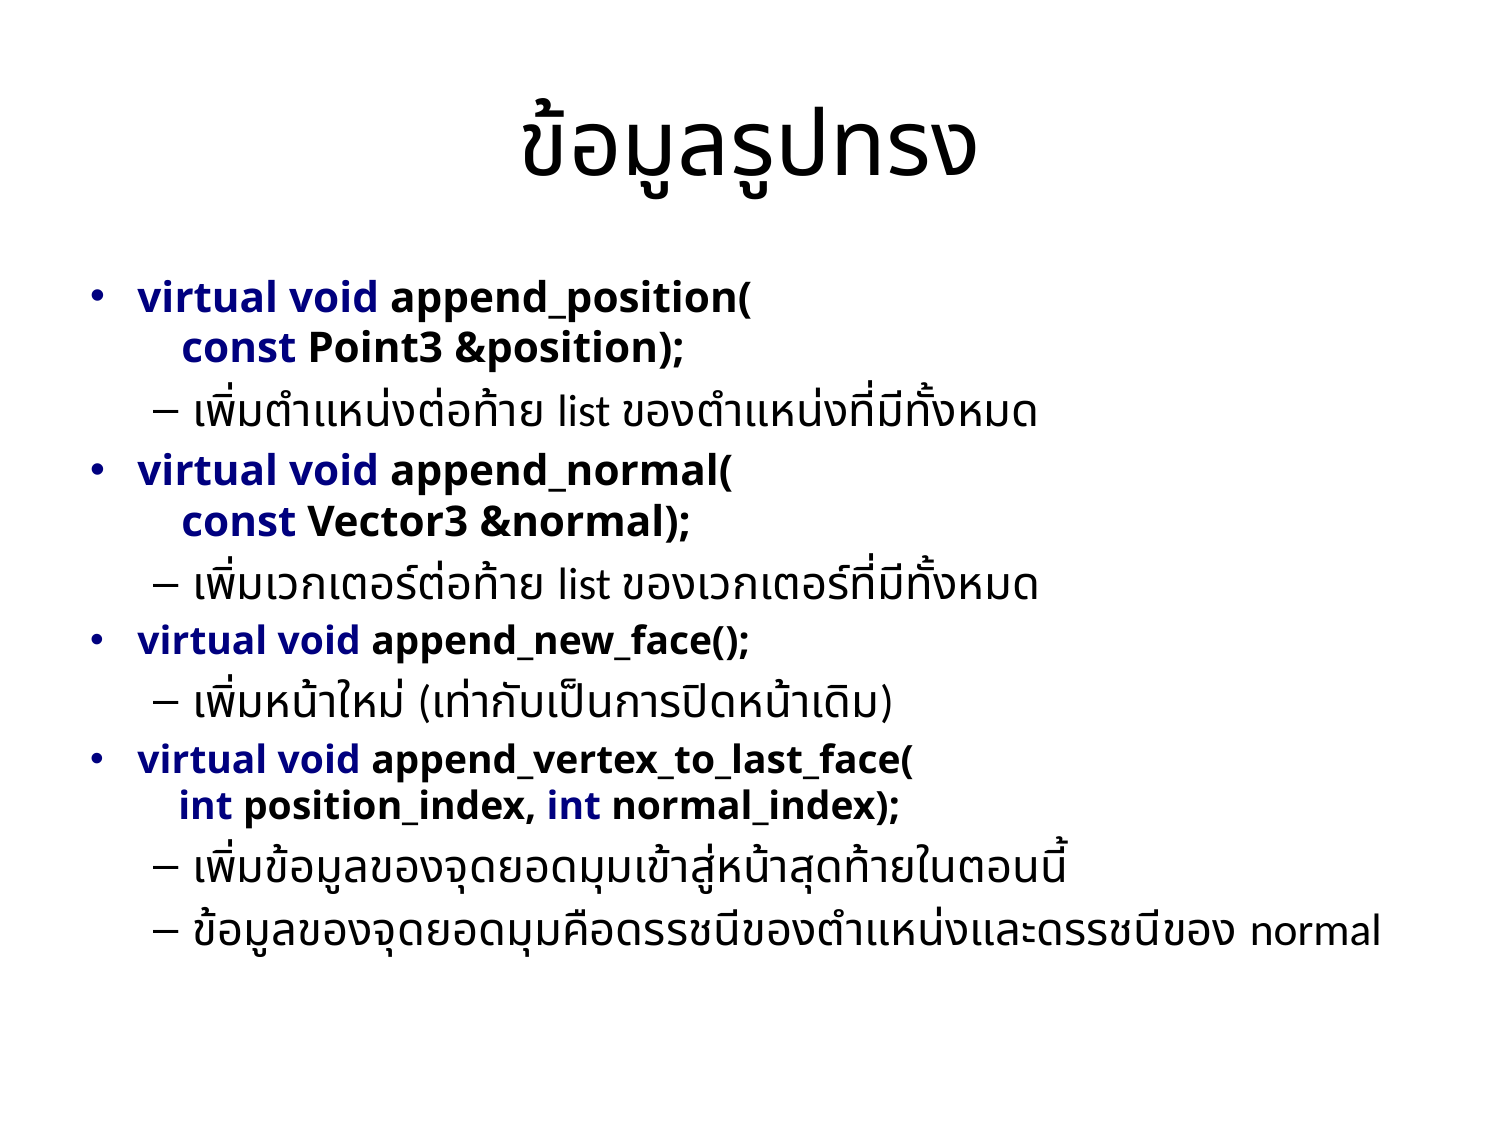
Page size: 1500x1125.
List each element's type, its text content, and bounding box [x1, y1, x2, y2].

title ข้อมูลรูปทรง [75, 45, 1425, 233]
list virtual void append_position( const Point3 &position); เพิ่มตำแหน่งต่อท้าย list ของตำแหน่งที่มีทั้งหมด virtual void append_normal( const Vector3 &normal); เพิ่มเวกเตอร์ต่อท้าย list ของเวกเตอร์ที่มีทั้งหมด virtual void append_new_face(); เพิ่มหน้าใหม่ (เท่ากับเป็นการปิดหน้าเดิม) virtual void append_vertex_to_last_face( int position_index, int normal_index); เพิ่มข้อมูลของจุดยอดมุมเข้าสู่หน้าสุดท้ายในตอนนี้ ข้อมูลของจุดยอดมุมคือดรรชนีของตำแหน่งและดรรชนีของ normal [75, 262, 1425, 1005]
